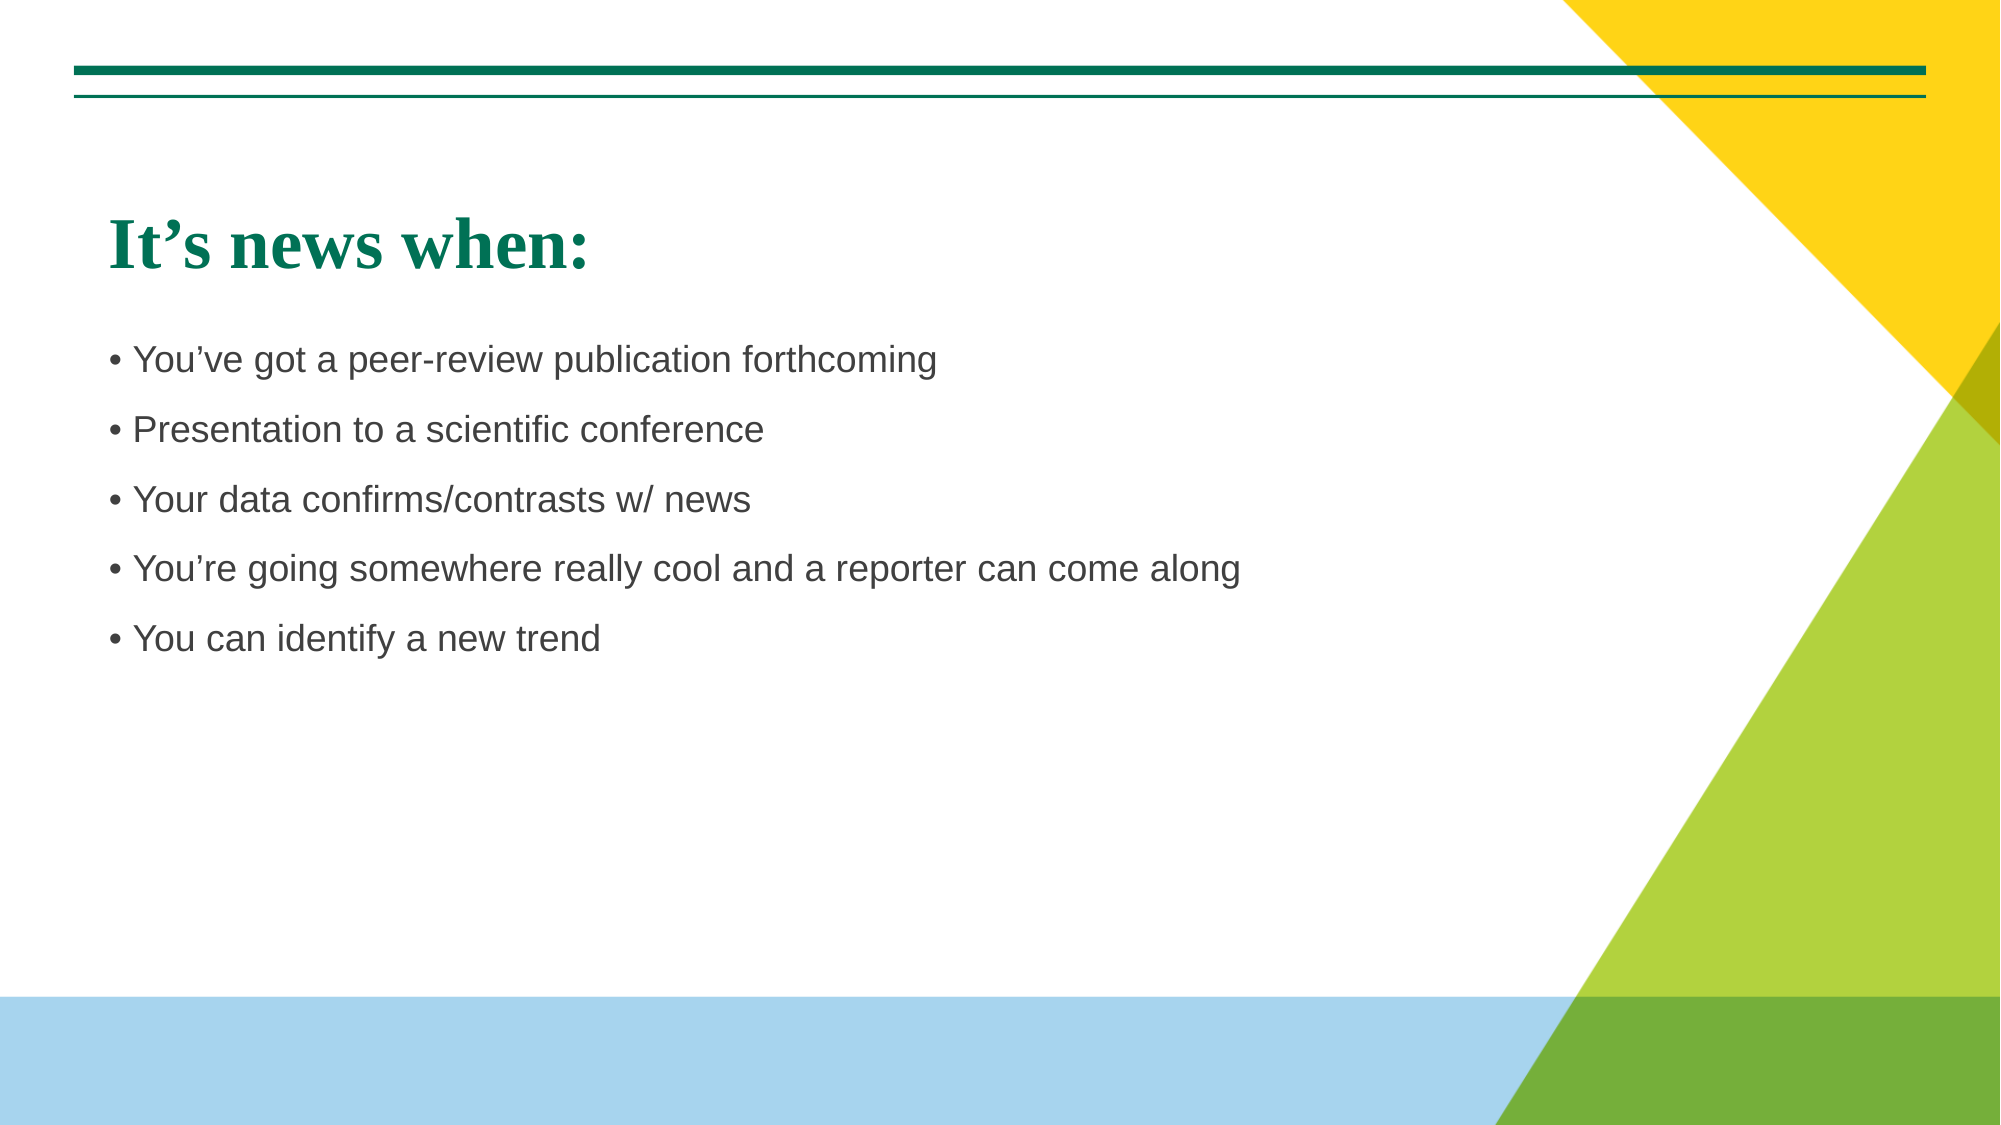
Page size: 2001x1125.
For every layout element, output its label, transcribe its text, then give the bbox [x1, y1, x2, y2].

picture [0, 0, 2000, 1125]
list • You’ve got a peer-review publication forthcoming • Presentation to a scientific conference • Your data confirms/contrasts w/ news • You’re going somewhere really cool and a reporter can come along • You can identify a new trend [94, 333, 1819, 1047]
title It’s news when: [94, 136, 1819, 333]
